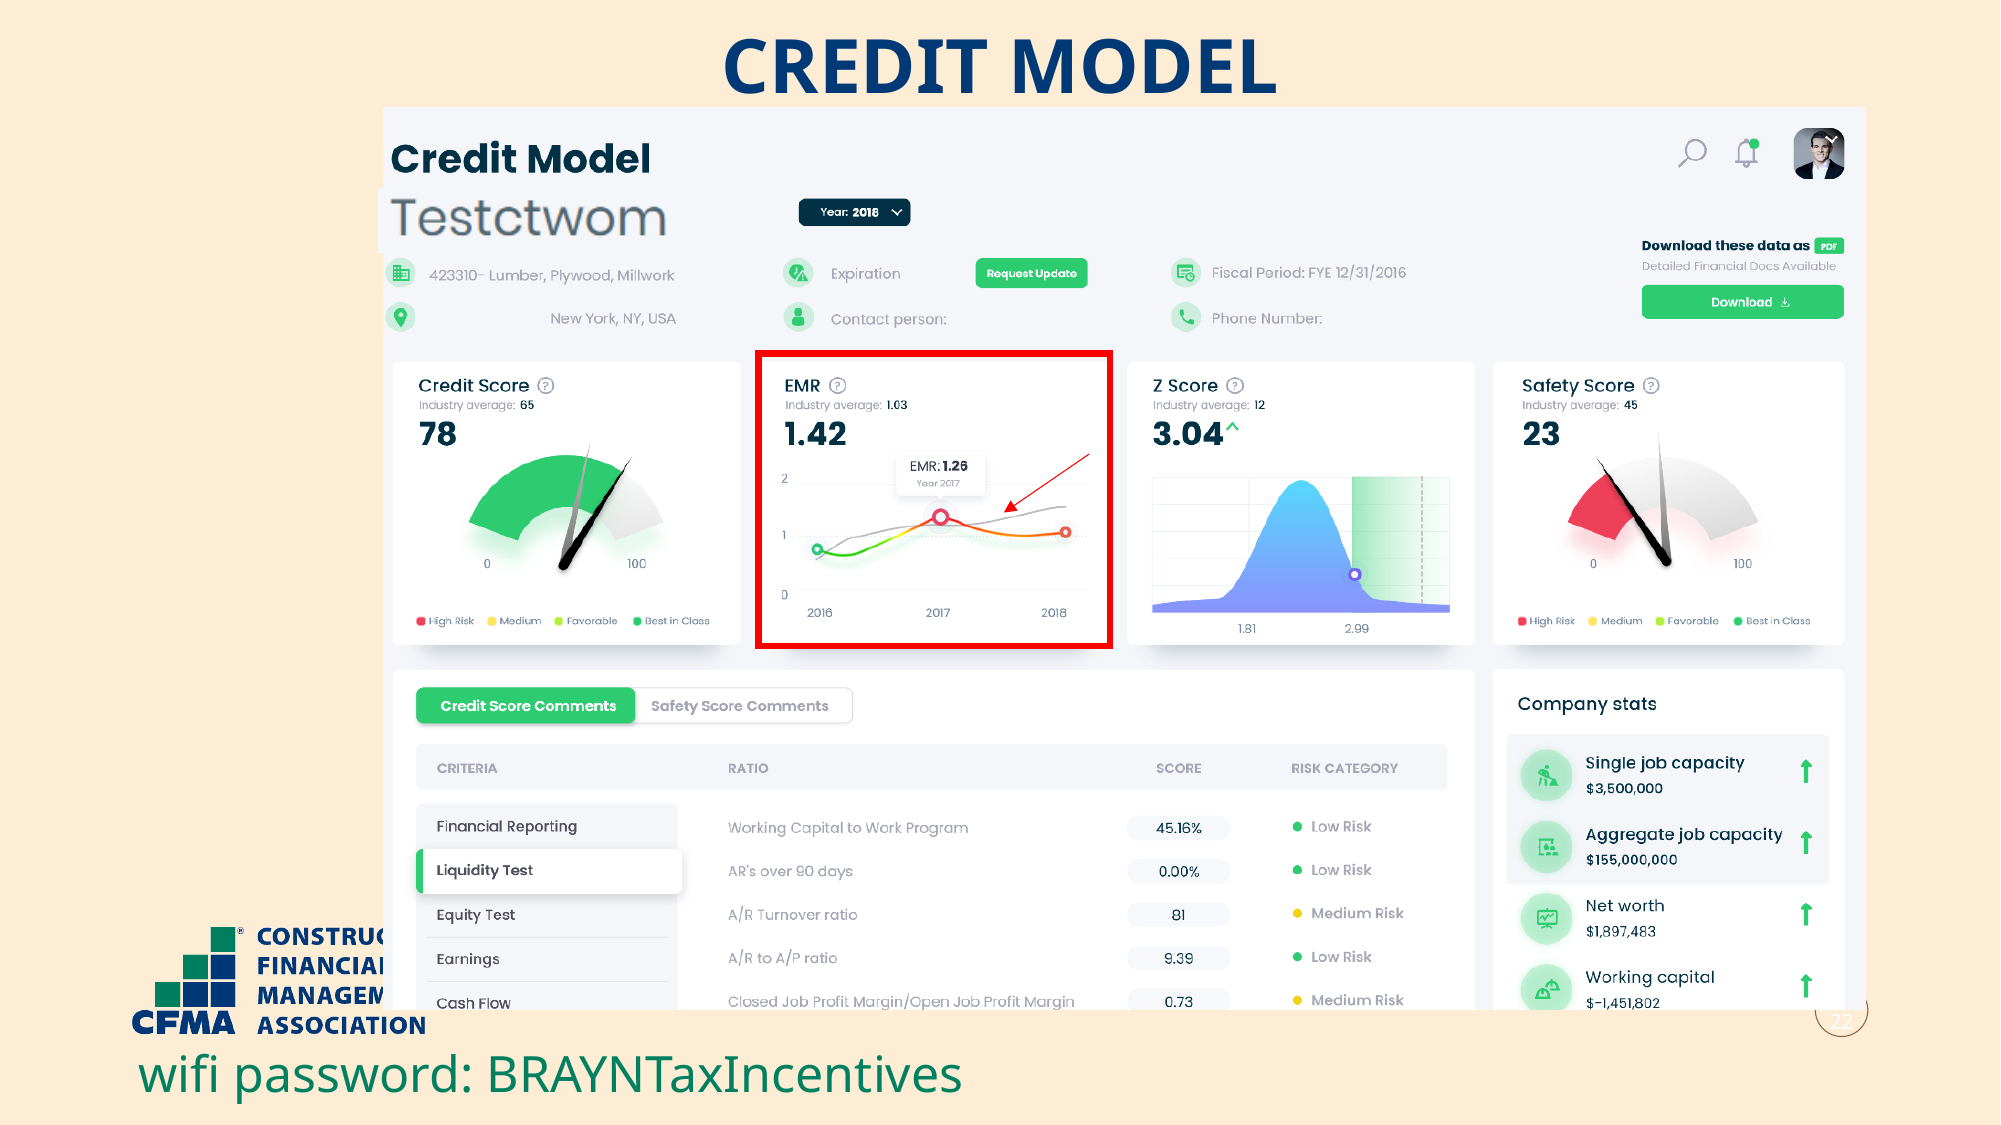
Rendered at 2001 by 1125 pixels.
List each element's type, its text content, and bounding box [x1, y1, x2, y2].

text_box CREDIT MODEL [0, 17, 2000, 109]
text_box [378, 107, 1866, 1010]
picture [131, 926, 453, 1035]
slide_number 022 [1811, 980, 1872, 1041]
